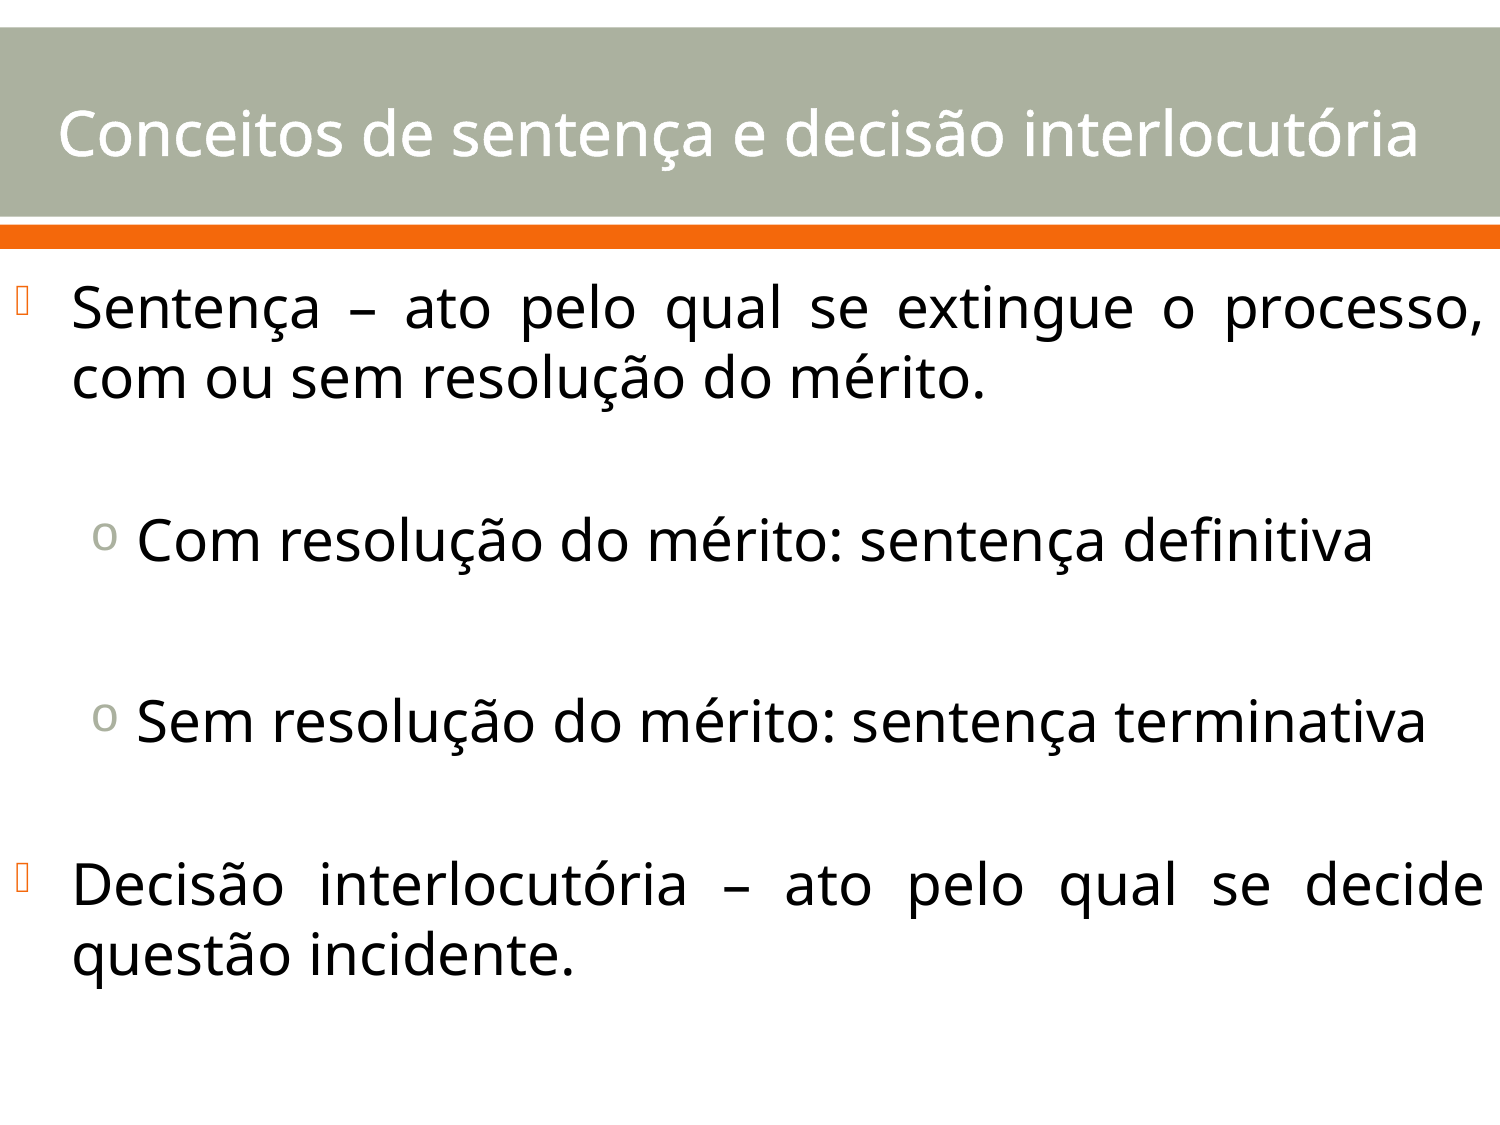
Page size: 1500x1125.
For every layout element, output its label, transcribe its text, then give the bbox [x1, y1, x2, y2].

title Conceitos de sentença e decisão interlocutória [0, 29, 1500, 213]
list Sentença – ato pelo qual se extingue o processo, com ou sem resolução do mérito. Com resolução do mérito: sentença definitiva Sem resolução do mérito: sentença terminativa Decisão interlocutória – ato pelo qual se decide questão incidente. [0, 262, 1500, 1125]
